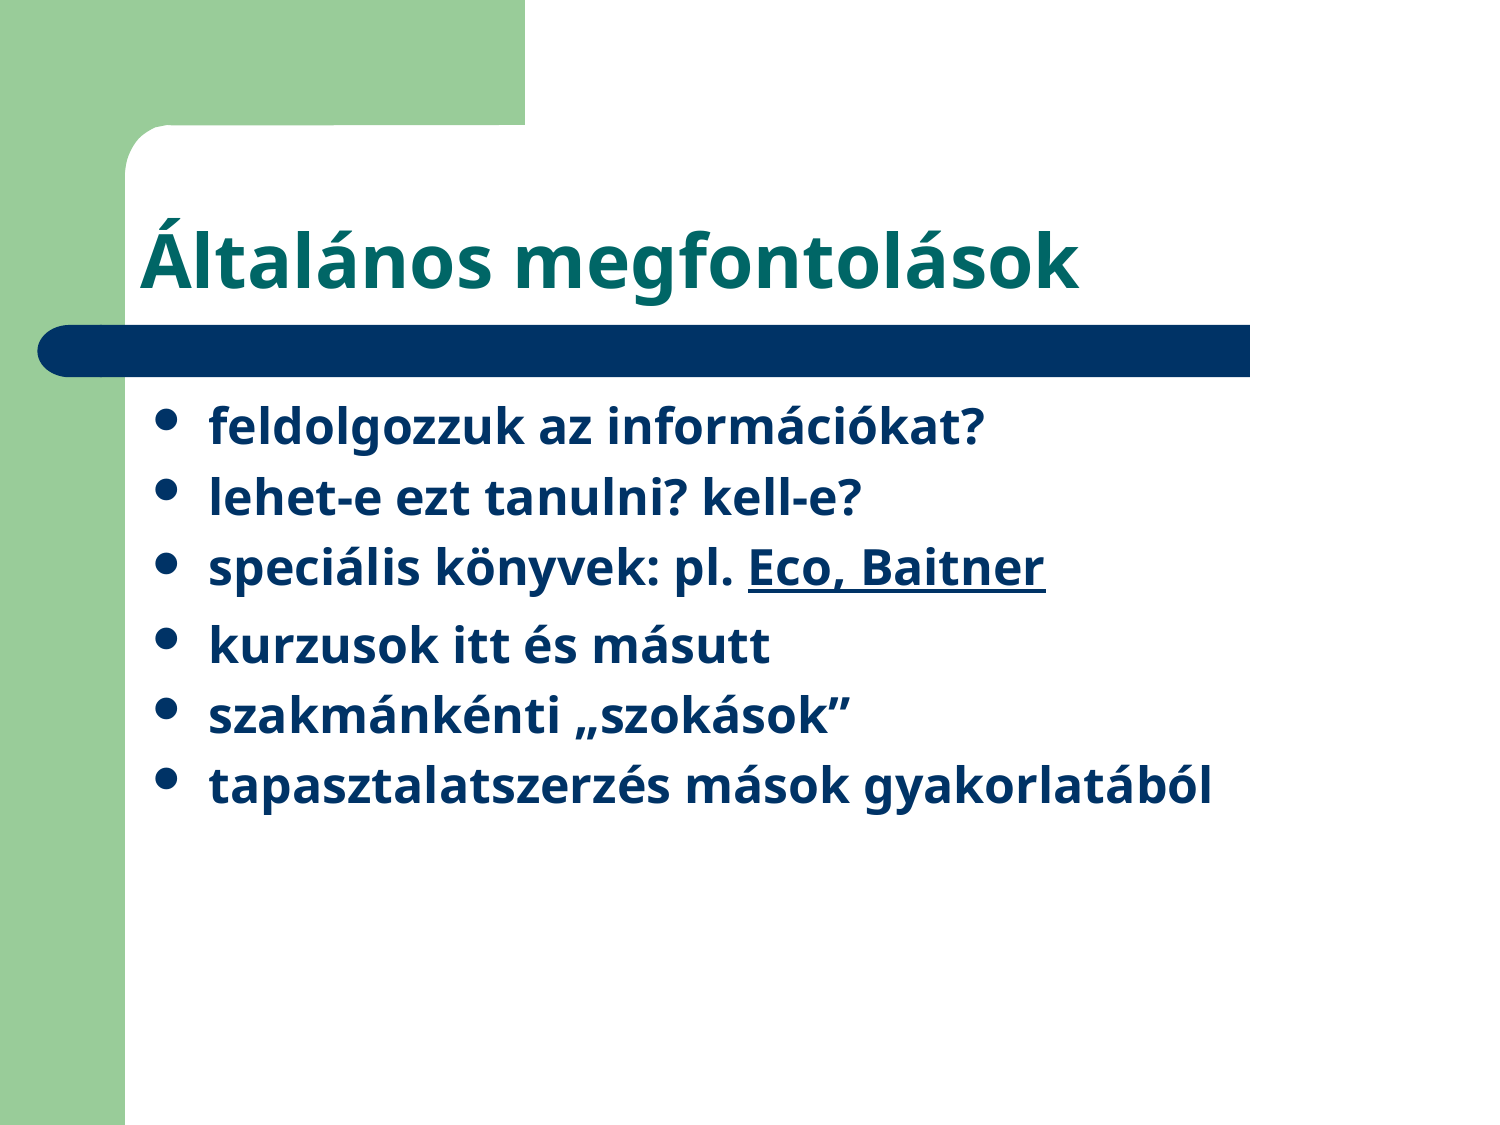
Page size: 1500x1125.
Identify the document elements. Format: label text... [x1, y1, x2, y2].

title Általános megfontolások [125, 125, 1425, 313]
list feldolgozzuk az információkat? lehet-e ezt tanulni? kell-e? speciális könyvek: pl. Eco, Baitner kurzusok itt és másutt szakmánkénti „szokások” tapasztalatszerzés mások gyakorlatából [137, 387, 1400, 999]
